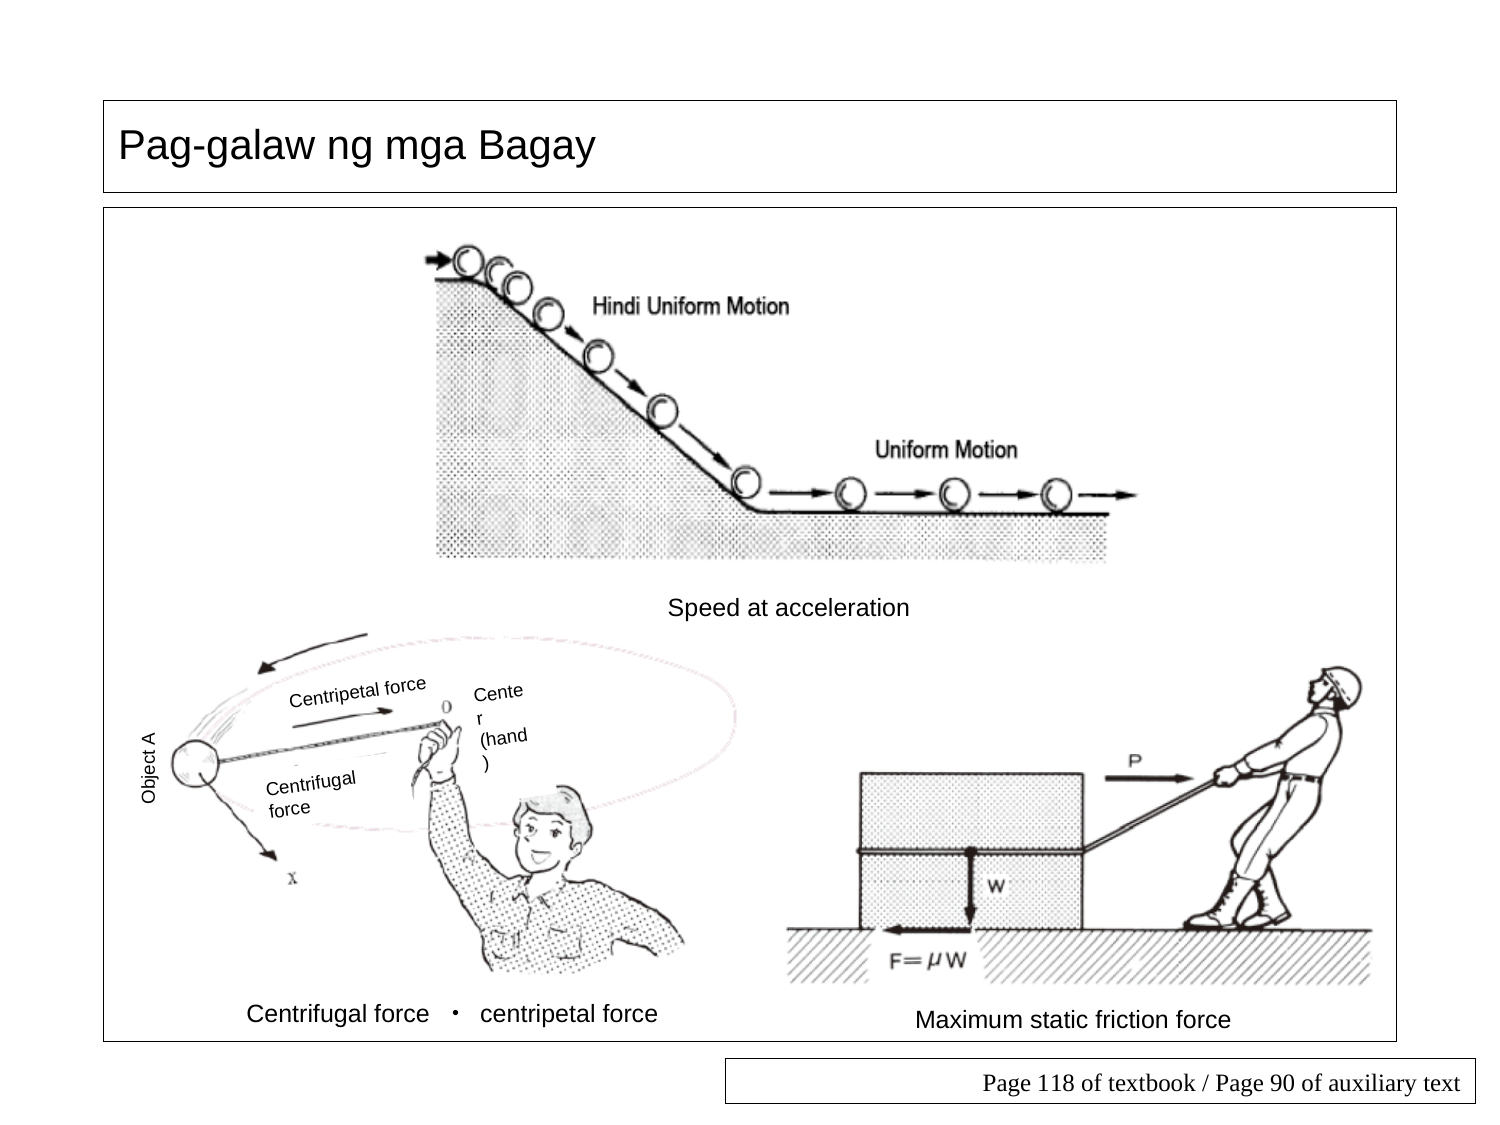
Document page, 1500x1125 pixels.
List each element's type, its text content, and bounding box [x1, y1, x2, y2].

title Pag-galaw ng mga Bagay [103, 100, 1397, 193]
picture [103, 609, 1382, 996]
text_box Maximum static friction force [853, 996, 1302, 1041]
text_box [103, 207, 1397, 1042]
text_box Speed at acceleration [648, 583, 937, 629]
picture [322, 231, 1223, 573]
text_box Page 118 of textbook / Page 90 of auxiliary text [725, 1058, 1476, 1104]
